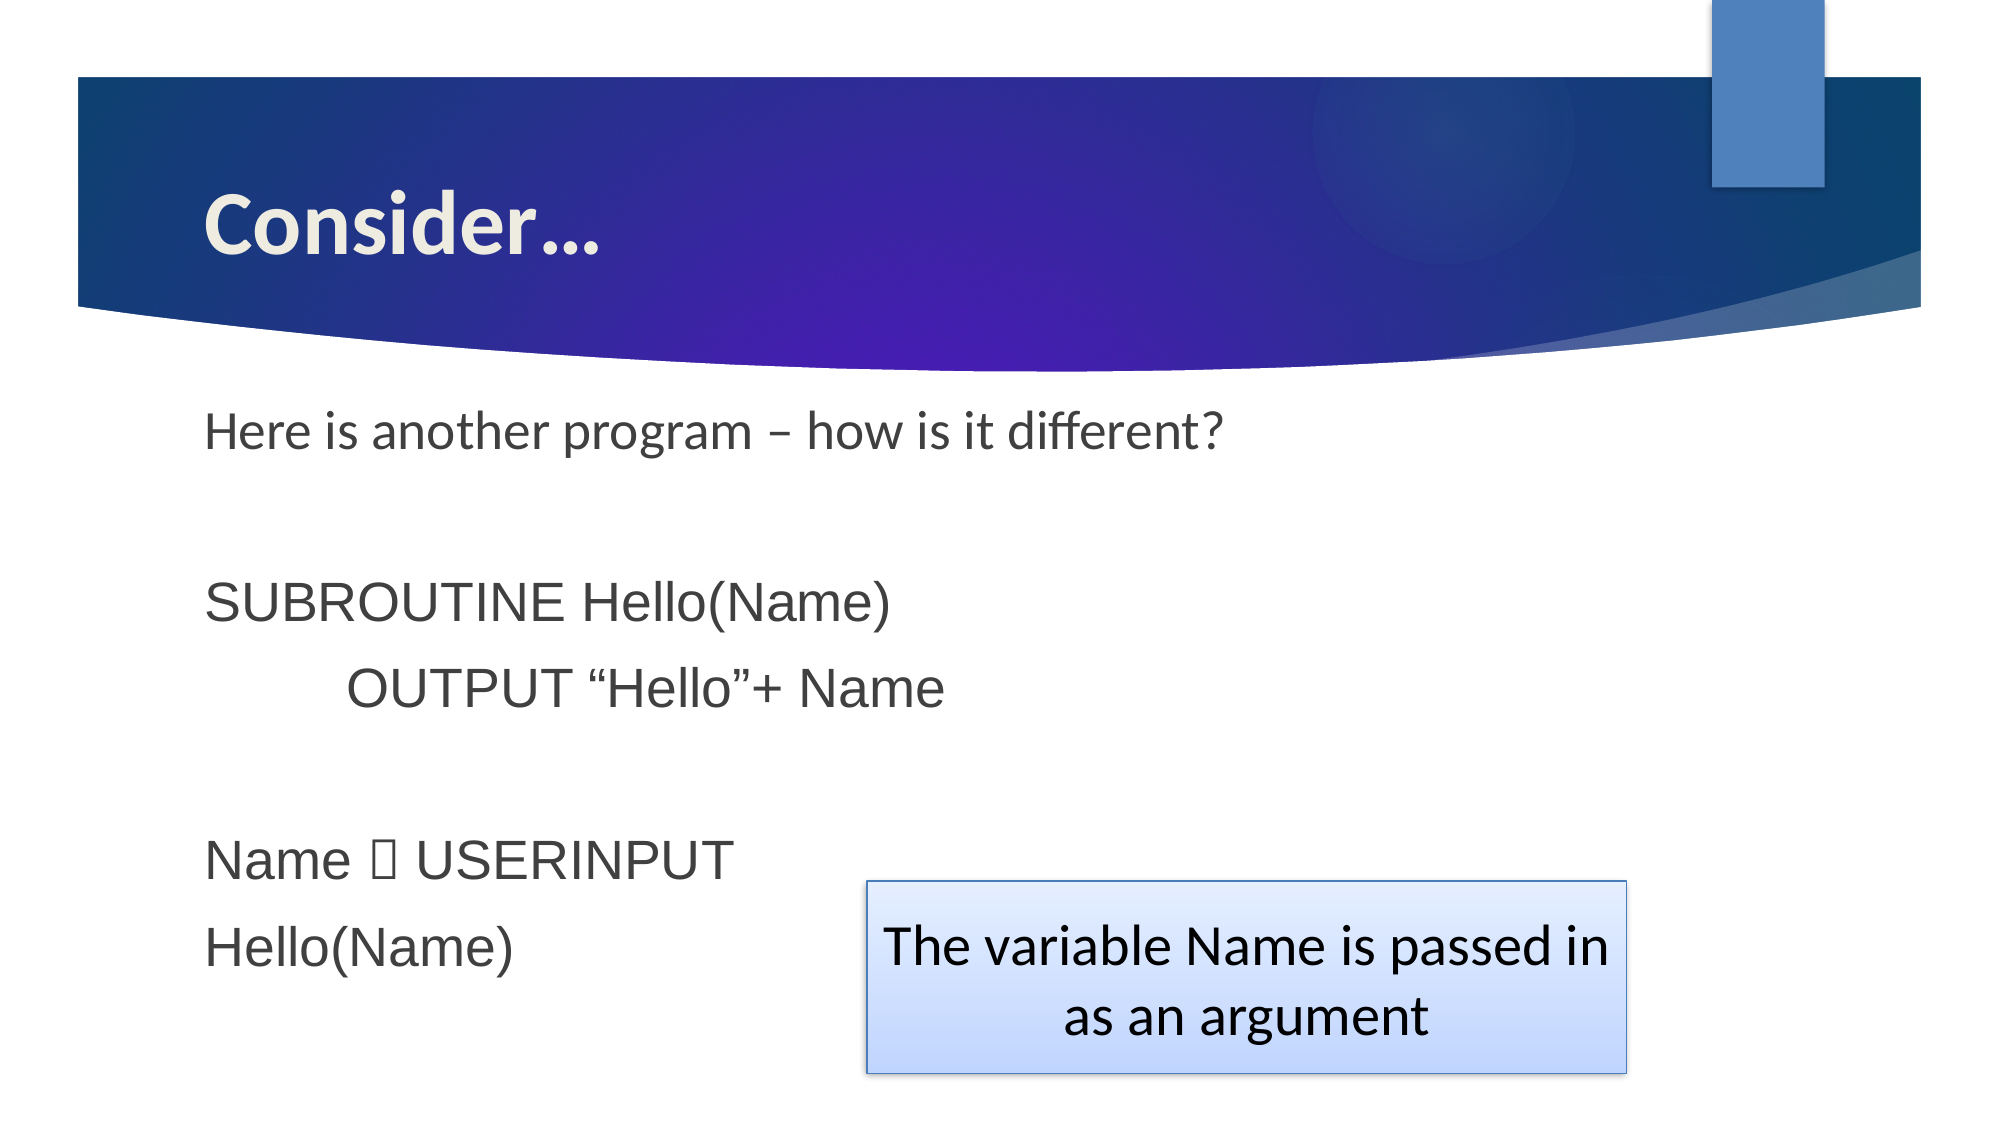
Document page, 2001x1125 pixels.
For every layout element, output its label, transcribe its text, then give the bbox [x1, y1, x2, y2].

text_box The variable Name is passed in as an argument [866, 880, 1627, 1074]
list Here is another program – how is it different? SUBROUTINE Hello(Name) OUTPUT “Hello”+ Name Name  USERINPUT Hello(Name) [189, 386, 1836, 988]
title Consider… [189, 159, 1627, 276]
